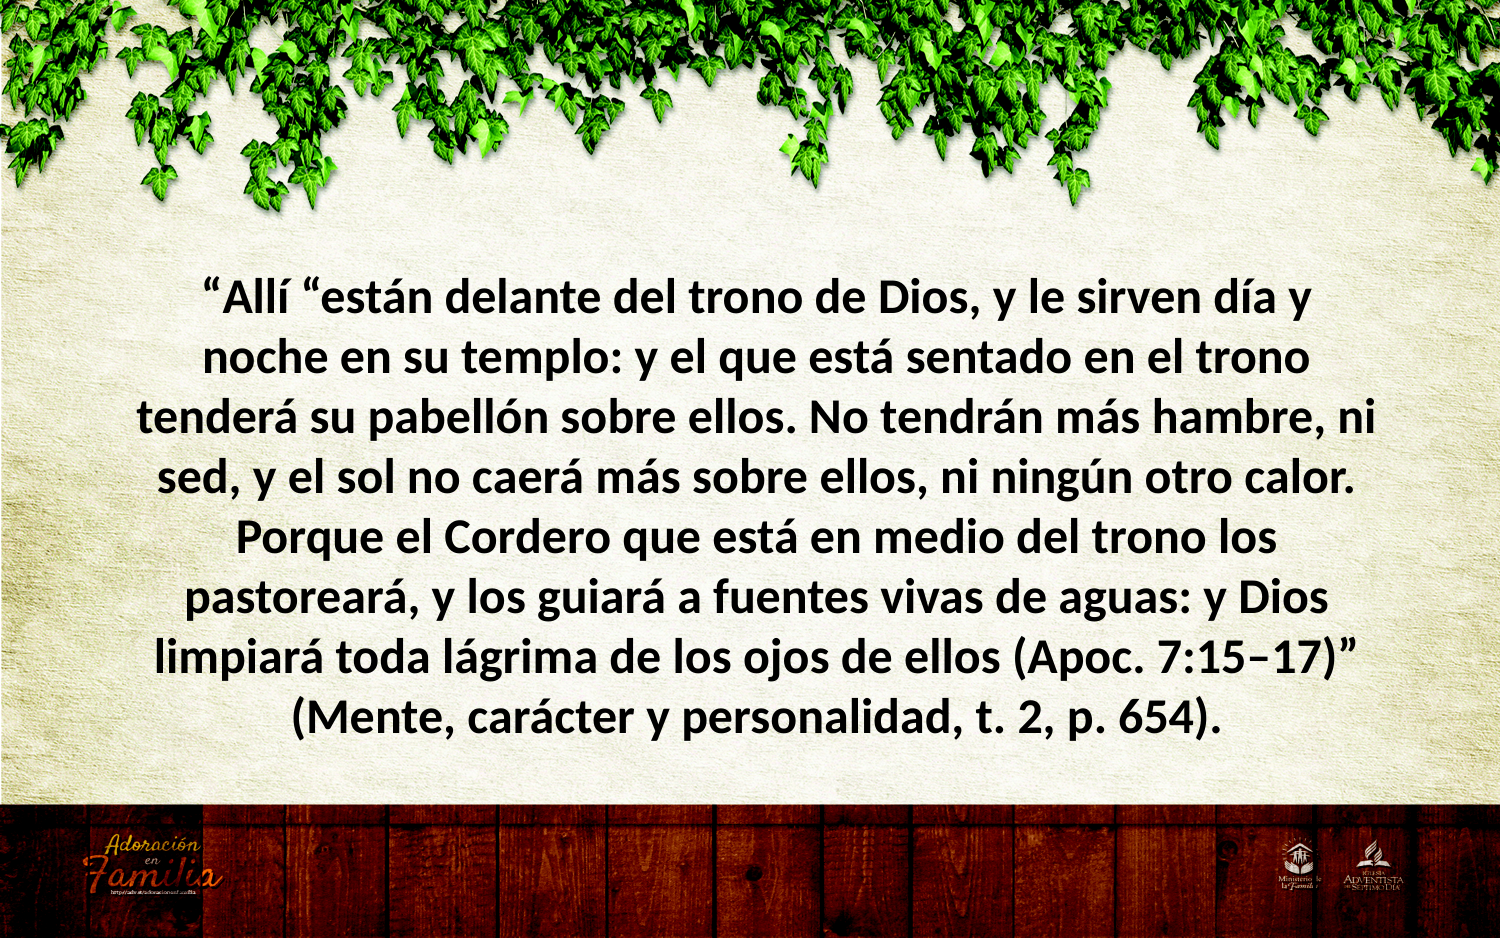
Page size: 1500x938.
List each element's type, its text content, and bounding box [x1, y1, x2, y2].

text_box “Allí “están delante del trono de Dios, y le sirven día y noche en su templo: y el que está sentado en el trono tenderá su pabellón sobre ellos. No tendrán más hambre, ni sed, y el sol no caerá más sobre ellos, ni ningún otro calor. Porque el Cordero que está en medio del trono los pastoreará, y los guiará a fuentes vivas de aguas: y Dios limpiará toda lágrima de los ojos de ellos (Apoc. 7:15–17)” (Mente, carácter y personalidad, t. 2, p. 654). [119, 256, 1395, 751]
picture [0, 0, 1500, 938]
